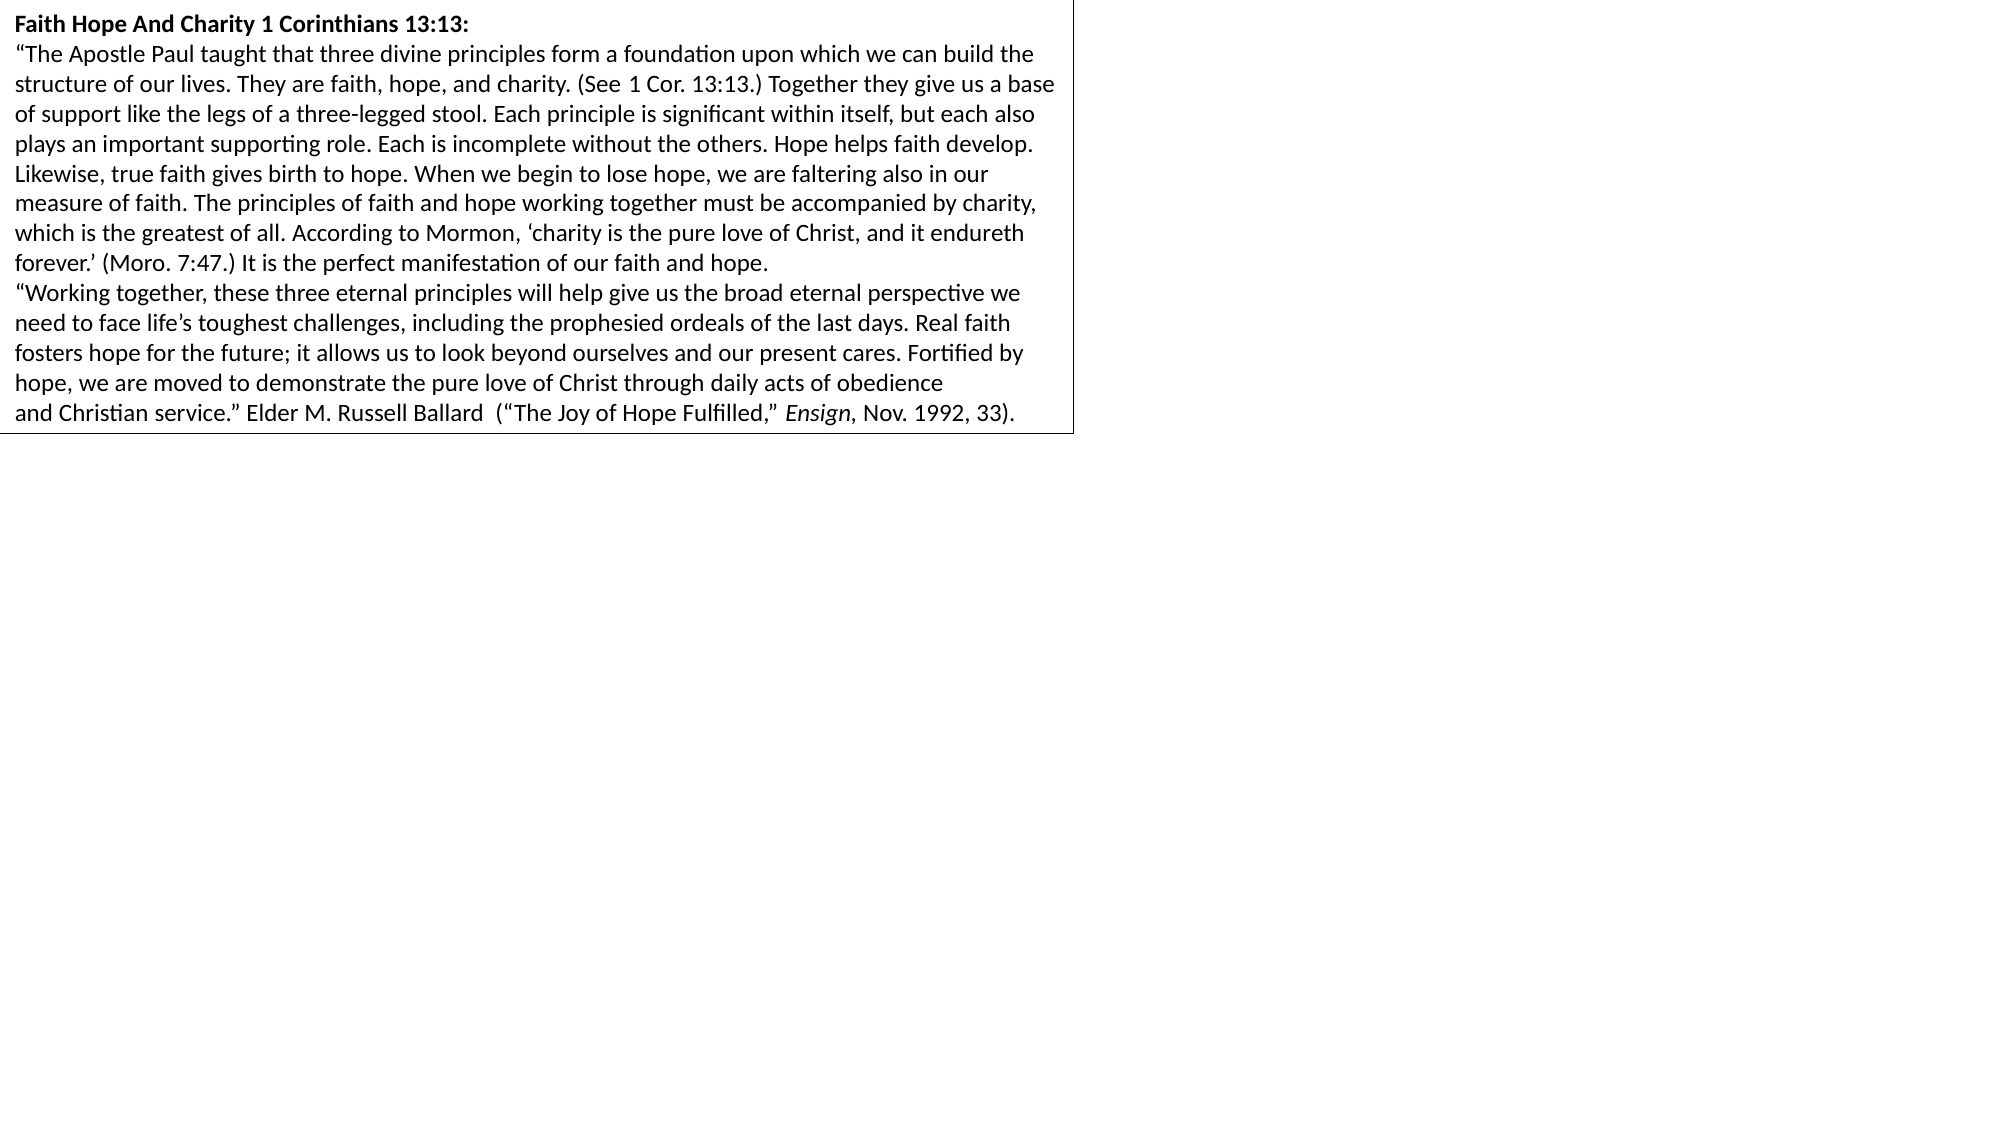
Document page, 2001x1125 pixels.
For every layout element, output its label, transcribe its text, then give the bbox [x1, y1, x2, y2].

text_box Faith Hope And Charity 1 Corinthians 13:13: “The Apostle Paul taught that three divine principles form a foundation upon which we can build the structure of our lives. They are faith, hope, and charity. (See 1 Cor. 13:13.) Together they give us a base of support like the legs of a three-legged stool. Each principle is significant within itself, but each also plays an important supporting role. Each is incomplete without the others. Hope helps faith develop. Likewise, true faith gives birth to hope. When we begin to lose hope, we are faltering also in our measure of faith. The principles of faith and hope working together must be accompanied by charity, which is the greatest of all. According to Mormon, ‘charity is the pure love of Christ, and it endureth forever.’ (Moro. 7:47.) It is the perfect manifestation of our faith and hope. “Working together, these three eternal principles will help give us the broad eternal perspective we need to face life’s toughest challenges, including the prophesied ordeals of the last days. Real faith fosters hope for the future; it allows us to look beyond ourselves and our present cares. Fortified by hope, we are moved to demonstrate the pure love of Christ through daily acts of obedience and Christian service.” Elder M. Russell Ballard (“The Joy of Hope Fulfilled,” Ensign, Nov. 1992, 33). [0, 0, 1074, 434]
